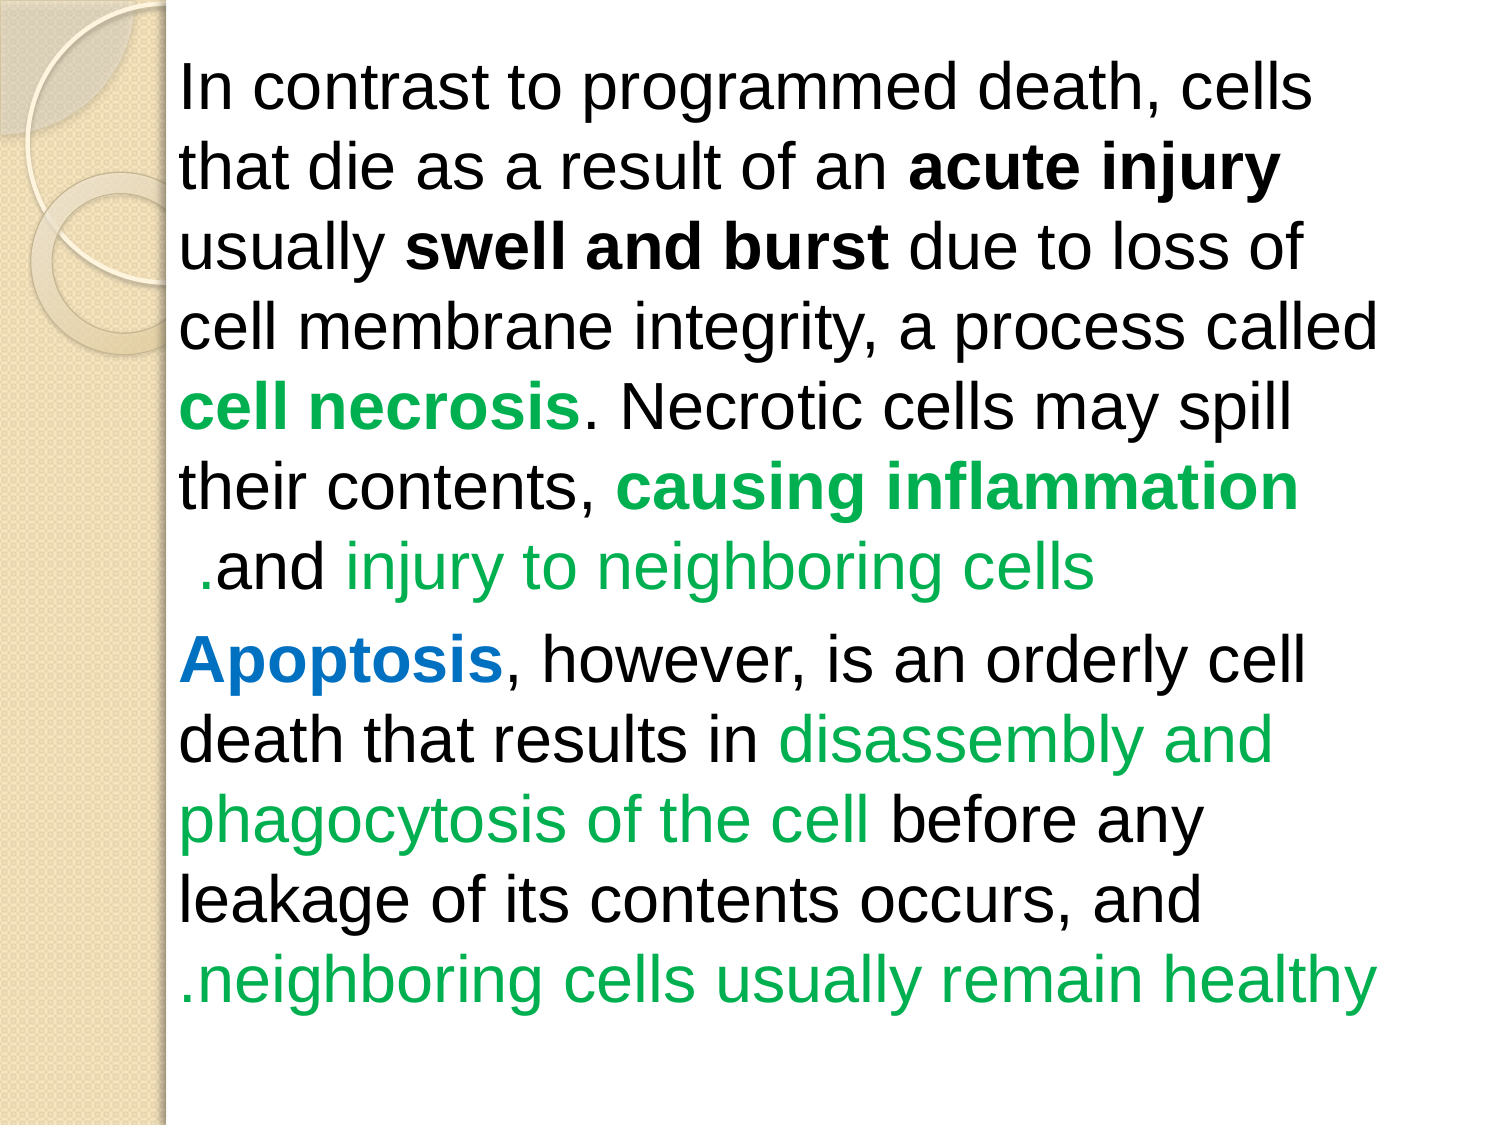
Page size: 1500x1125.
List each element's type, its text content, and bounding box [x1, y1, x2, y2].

list In contrast to programmed death, cells that die as a result of an acute injury usually swell and burst due to loss of cell membrane integrity, a process called cell necrosis. Necrotic cells may spill their contents, causing inflammation and injury to neighboring cells. Apoptosis, however, is an orderly cell death that results in disassembly and phagocytosis of the cell before any leakage of its contents occurs, and neighboring cells usually remain healthy. [164, 35, 1466, 1090]
